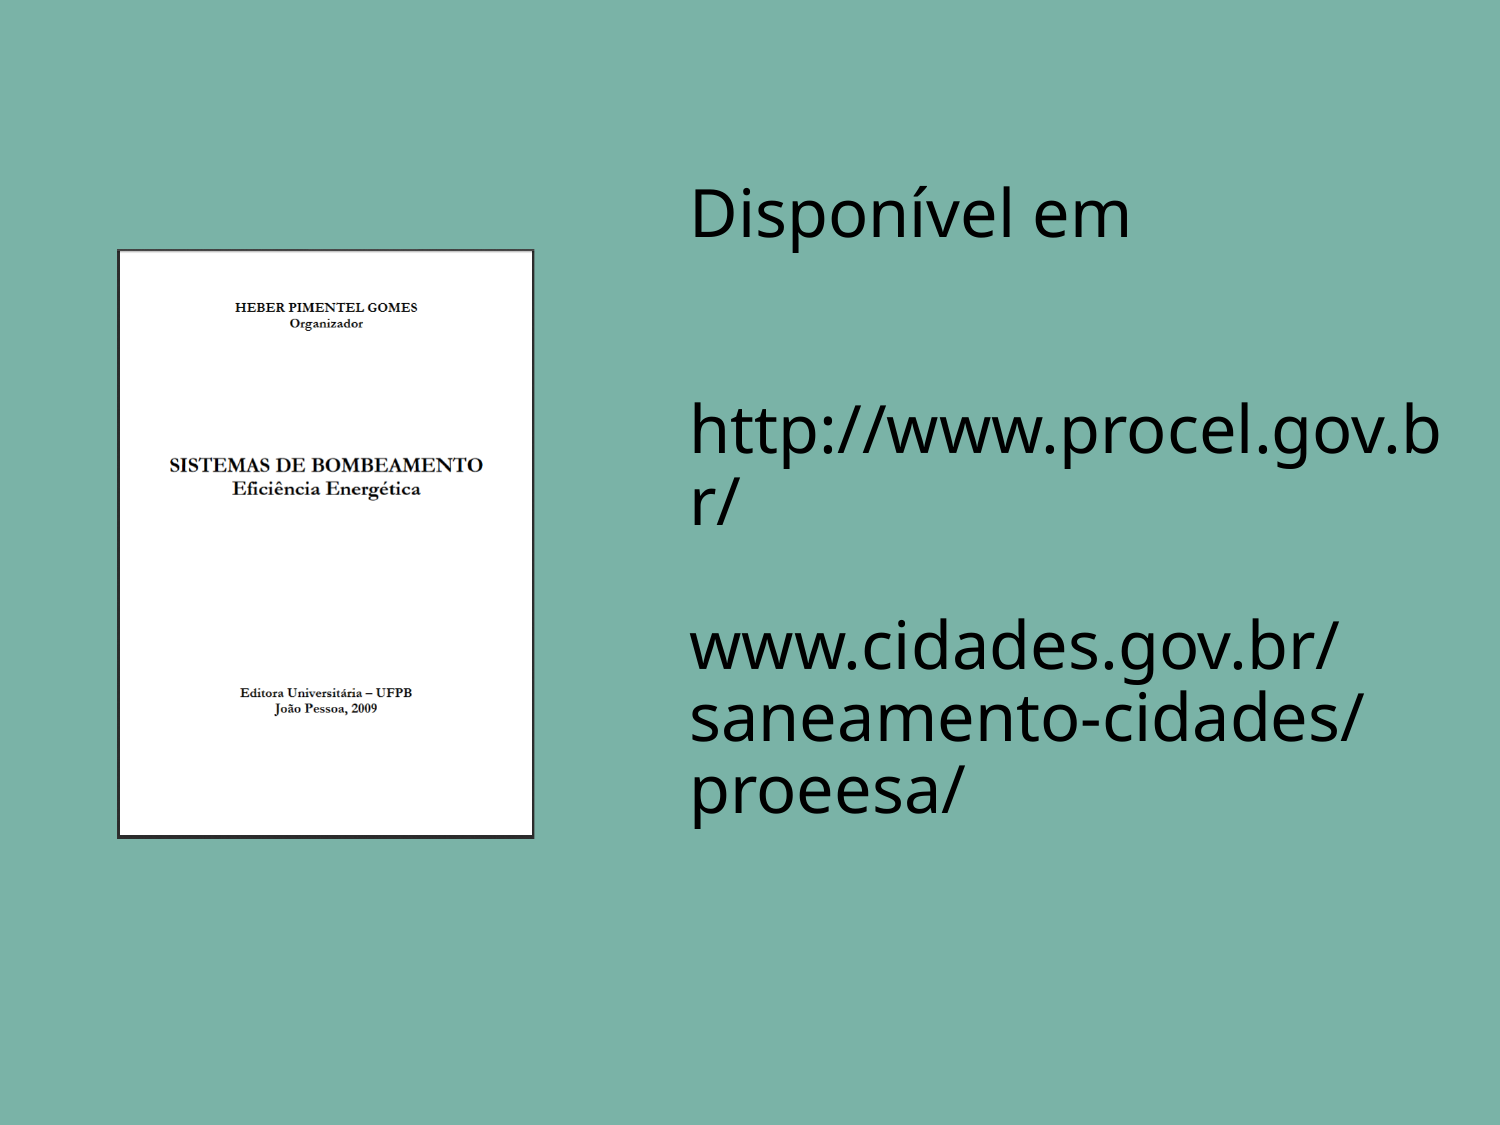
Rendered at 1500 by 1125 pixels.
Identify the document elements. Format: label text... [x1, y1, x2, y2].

picture [117, 249, 535, 839]
title Disponível em http://www.procel.gov.br/ www.cidades.gov.br/ saneamento-cidades/proeesa/ [674, 462, 1460, 626]
